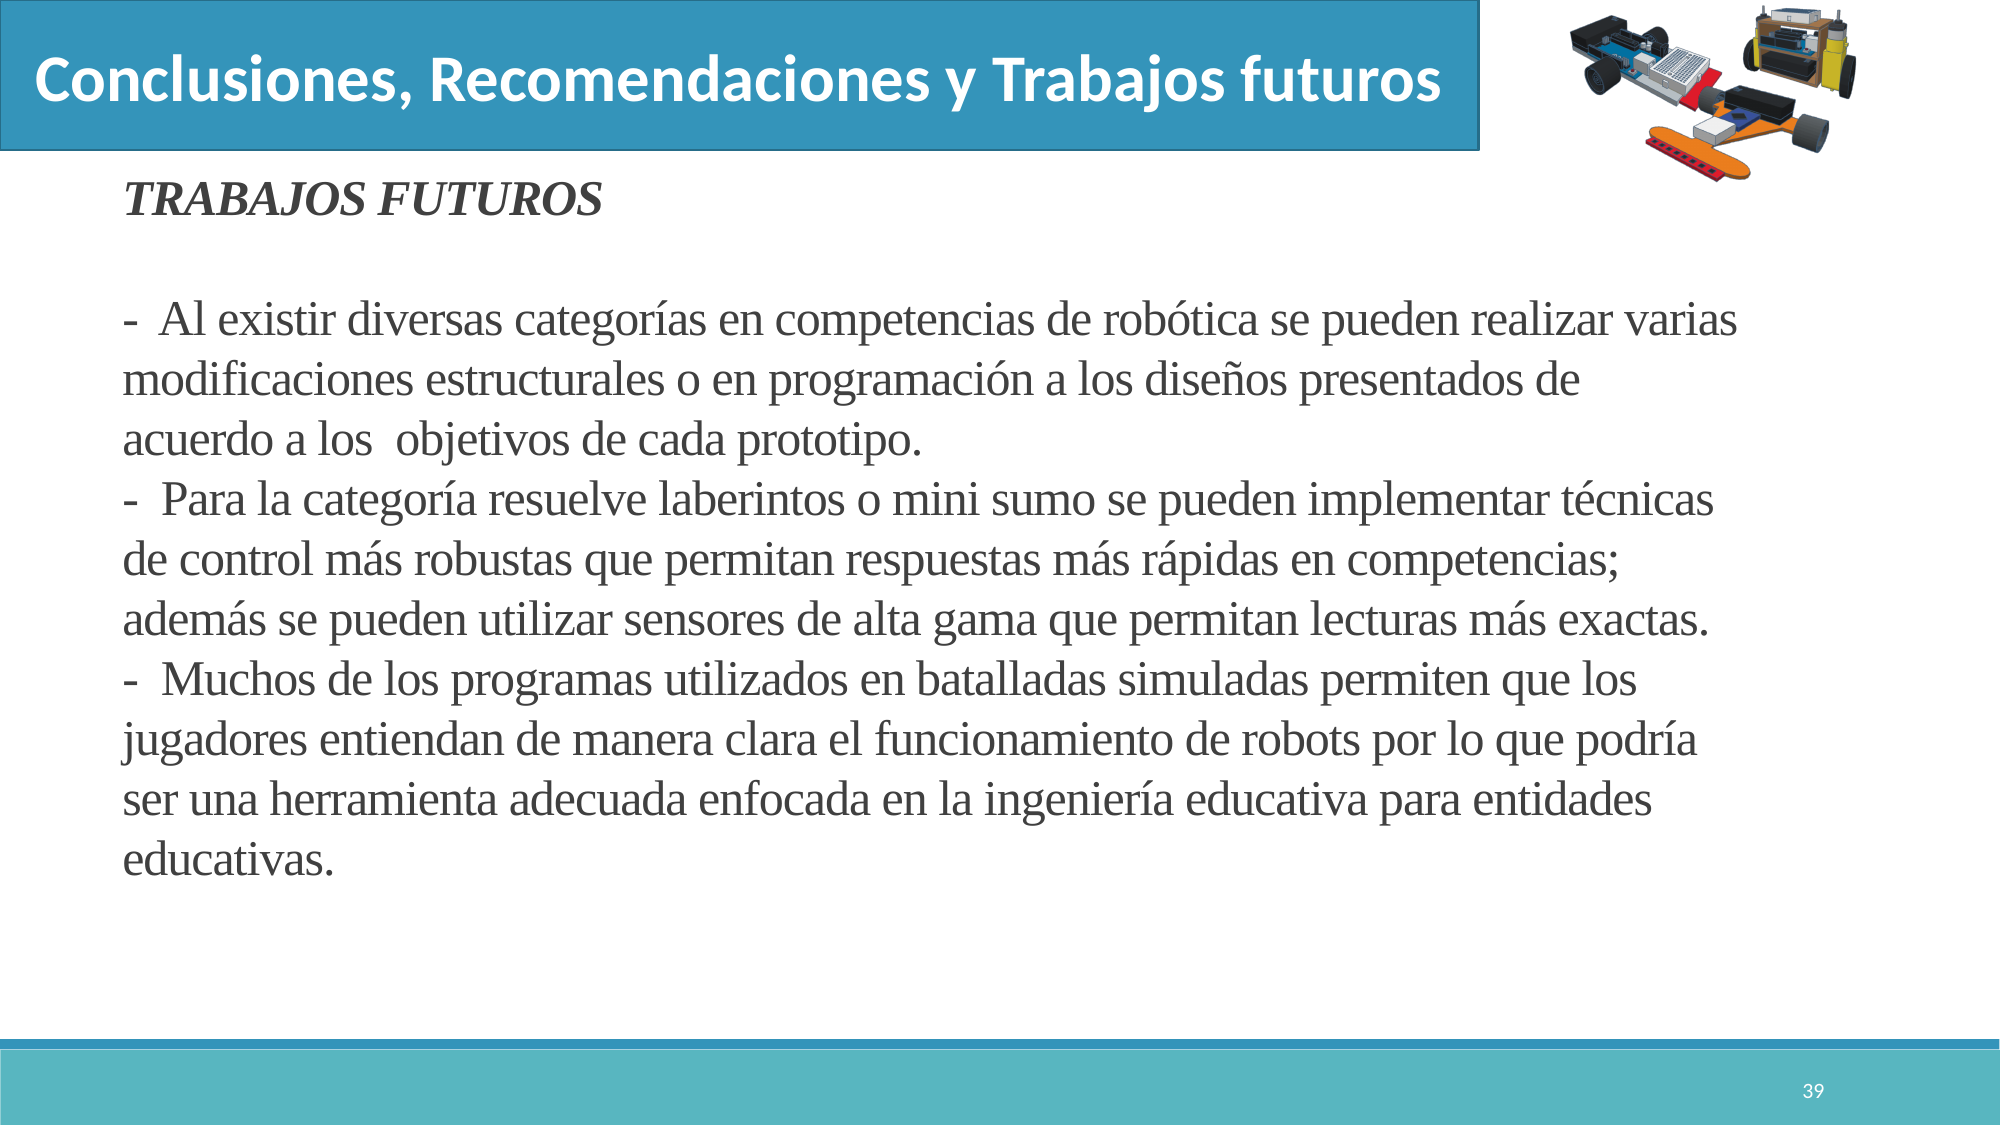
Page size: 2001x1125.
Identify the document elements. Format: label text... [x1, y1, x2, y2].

title TRABAJOS FUTUROS - Al existir diversas categorías en competencias de robótica se pueden realizar varias modificaciones estructurales o en programación a los diseños presentados de acuerdo a los objetivos de cada prototipo. - Para la categoría resuelve laberintos o mini sumo se pueden implementar técnicas de control más robustas que permitan respuestas más rápidas en competencias; además se pueden utilizar sensores de alta gama que permitan lecturas más exactas. - Muchos de los programas utilizados en batalladas simuladas permiten que los jugadores entiendan de manera clara el funcionamiento de robots por lo que podría ser una herramienta adecuada enfocada en la ingeniería educativa para entidades educativas. [107, 0, 1758, 893]
text_box [658, 583, 2000, 659]
slide_number 39 [1624, 1059, 1840, 1120]
picture [1568, 3, 1868, 195]
text_box Conclusiones, Recomendaciones y Trabajos futuros [0, 0, 1480, 151]
